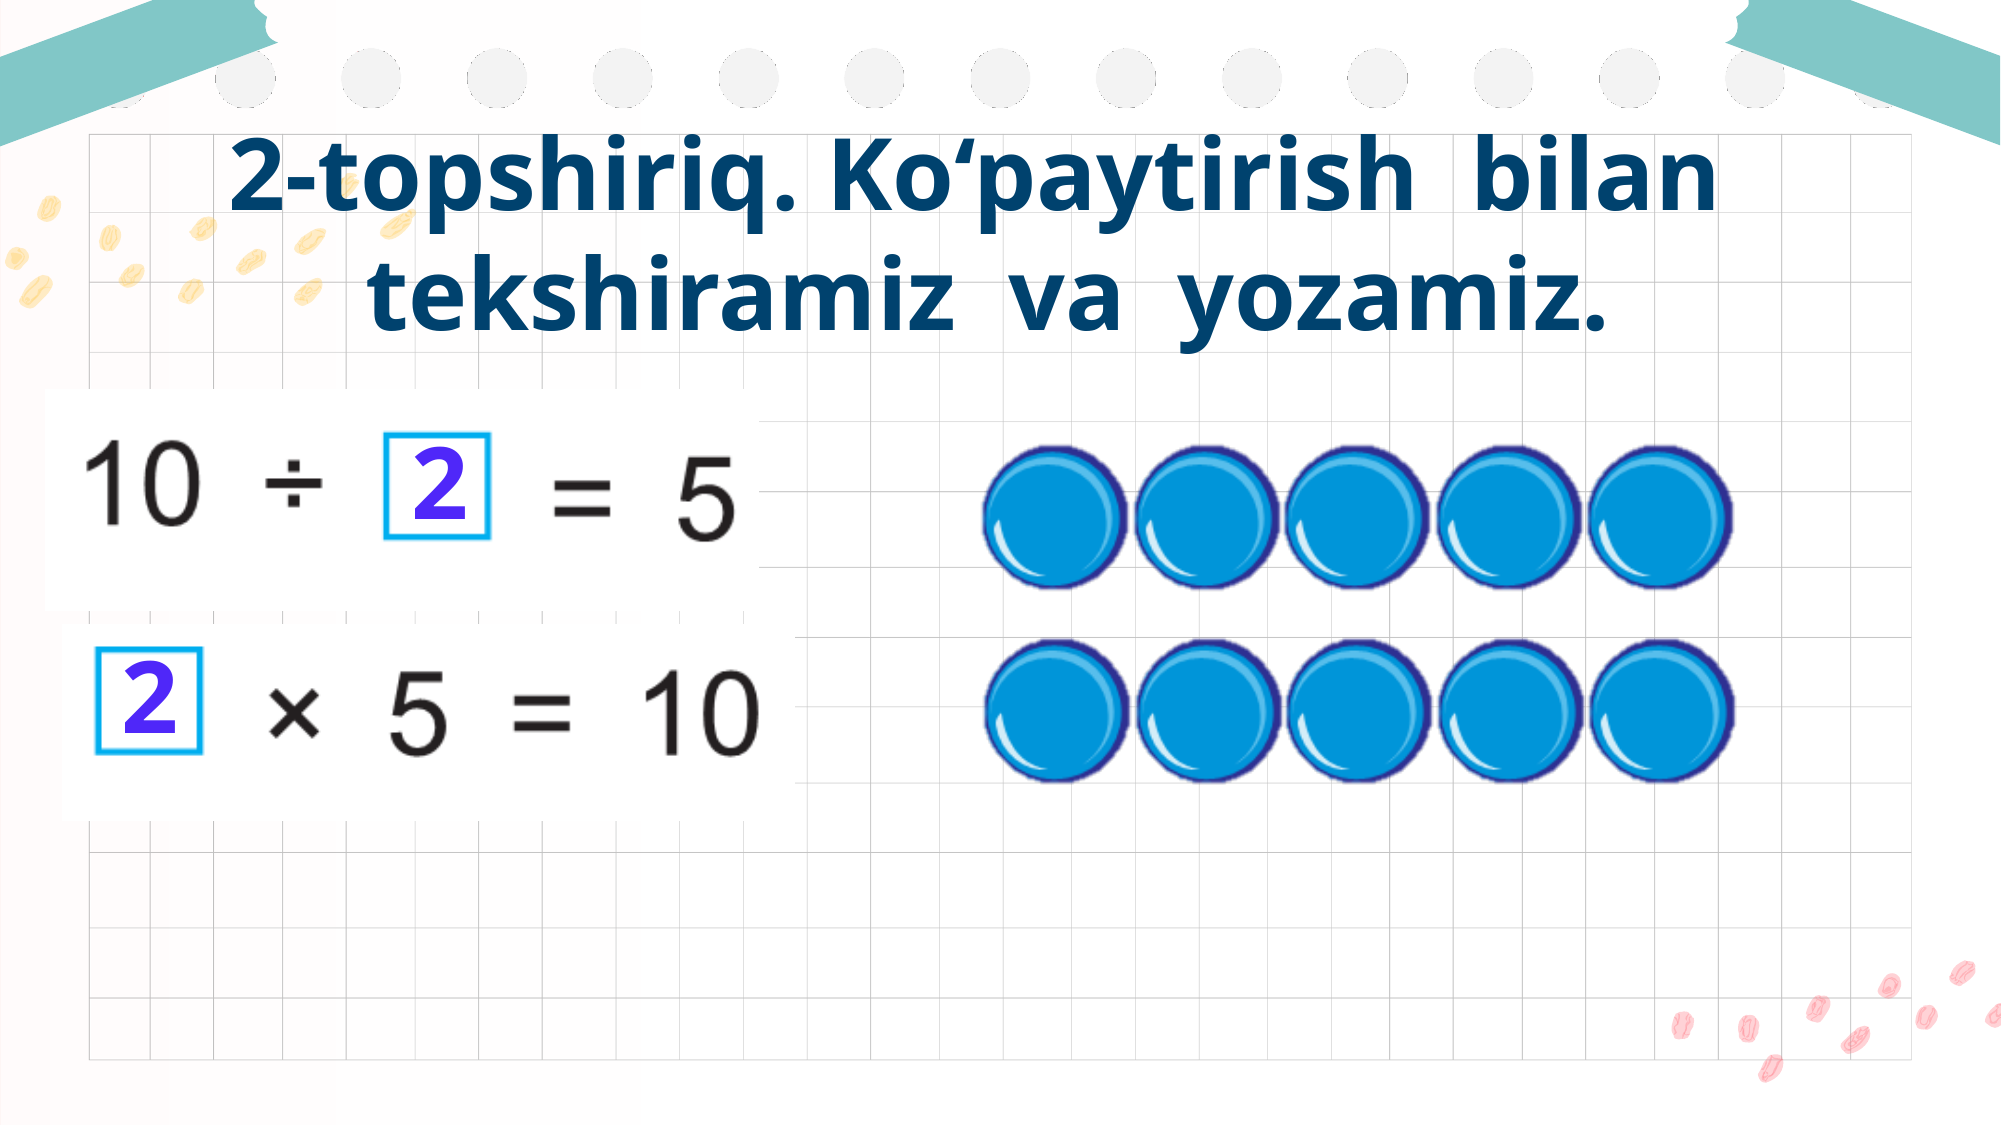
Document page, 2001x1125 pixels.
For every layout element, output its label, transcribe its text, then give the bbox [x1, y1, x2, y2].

title 2-topshiriq. Ko‘paytirish bilan tekshiramiz va yozamiz. [33, 167, 1944, 293]
picture [1853, 0, 2000, 55]
picture [0, 0, 150, 56]
picture [0, 0, 2000, 1125]
